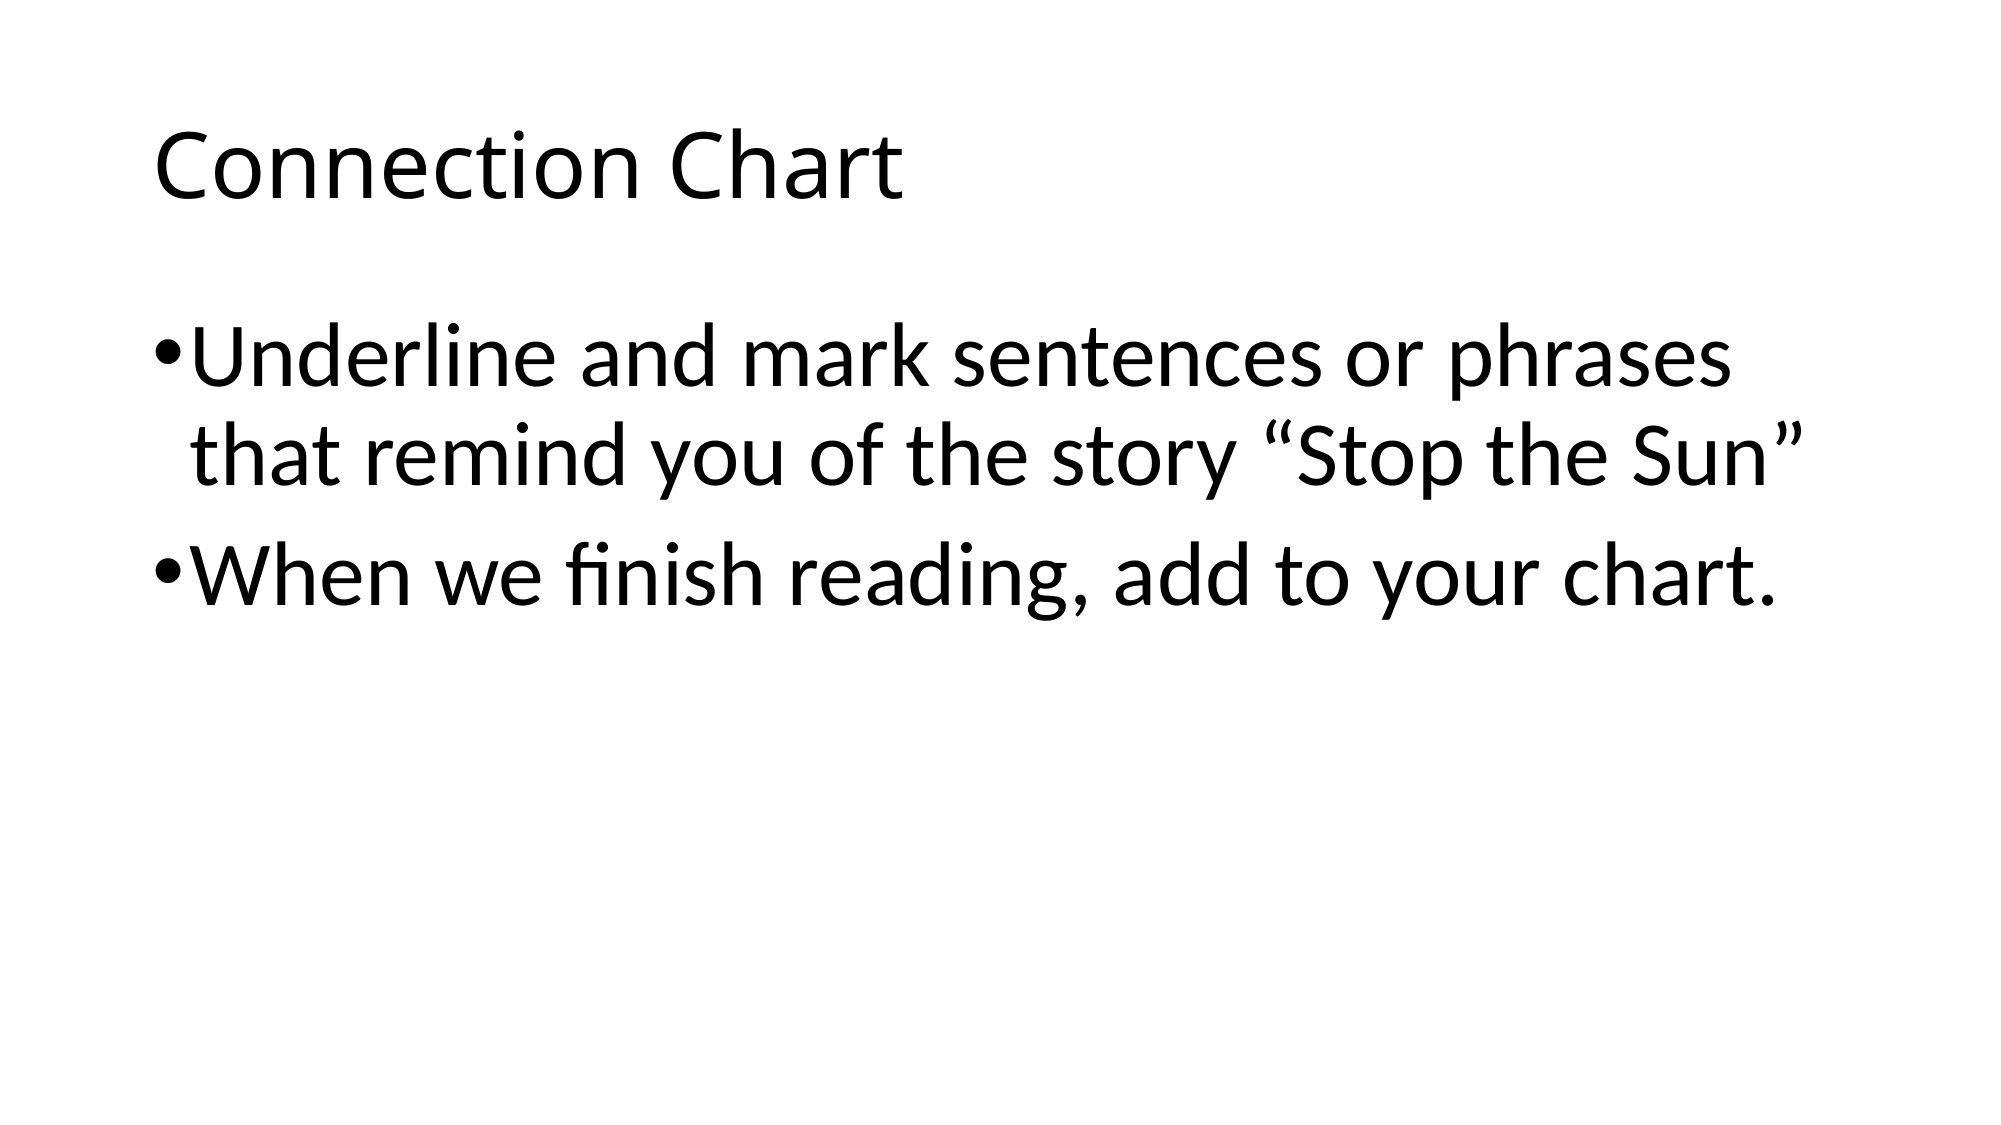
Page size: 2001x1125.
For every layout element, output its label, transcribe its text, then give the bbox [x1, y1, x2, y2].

list Underline and mark sentences or phrases that remind you of the story “Stop the Sun” When we finish reading, add to your chart. [137, 299, 1863, 1014]
title Connection Chart [137, 59, 1863, 278]
